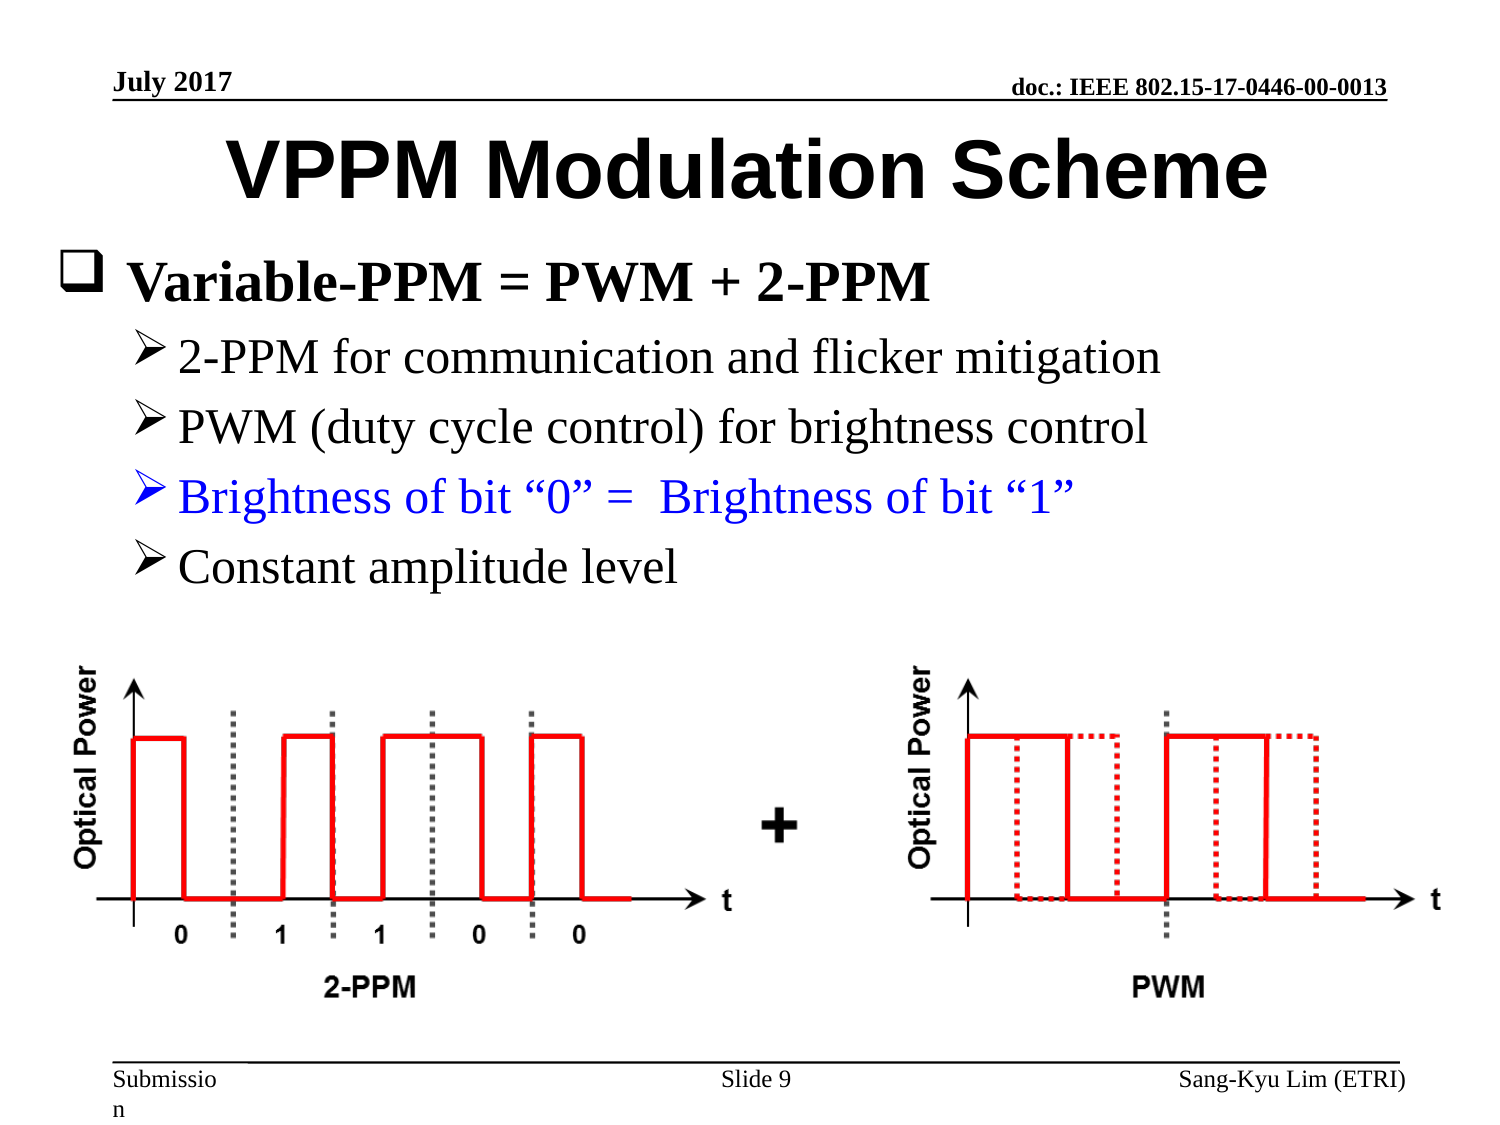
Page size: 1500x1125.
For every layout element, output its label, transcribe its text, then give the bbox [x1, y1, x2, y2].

text_box Variable-PPM = PWM + 2-PPM 2-PPM for communication and flicker mitigation PWM (duty cycle control) for brightness control Brightness of bit “0” = Brightness of bit “1” Constant amplitude level [41, 243, 1468, 811]
picture [57, 644, 1461, 1024]
text_box VPPM Modulation Scheme [0, 107, 1499, 193]
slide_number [112, 61, 376, 98]
slide_number Slide 9 [712, 1061, 800, 1093]
footer Sang-Kyu Lim (ETRI) [893, 1061, 1407, 1093]
